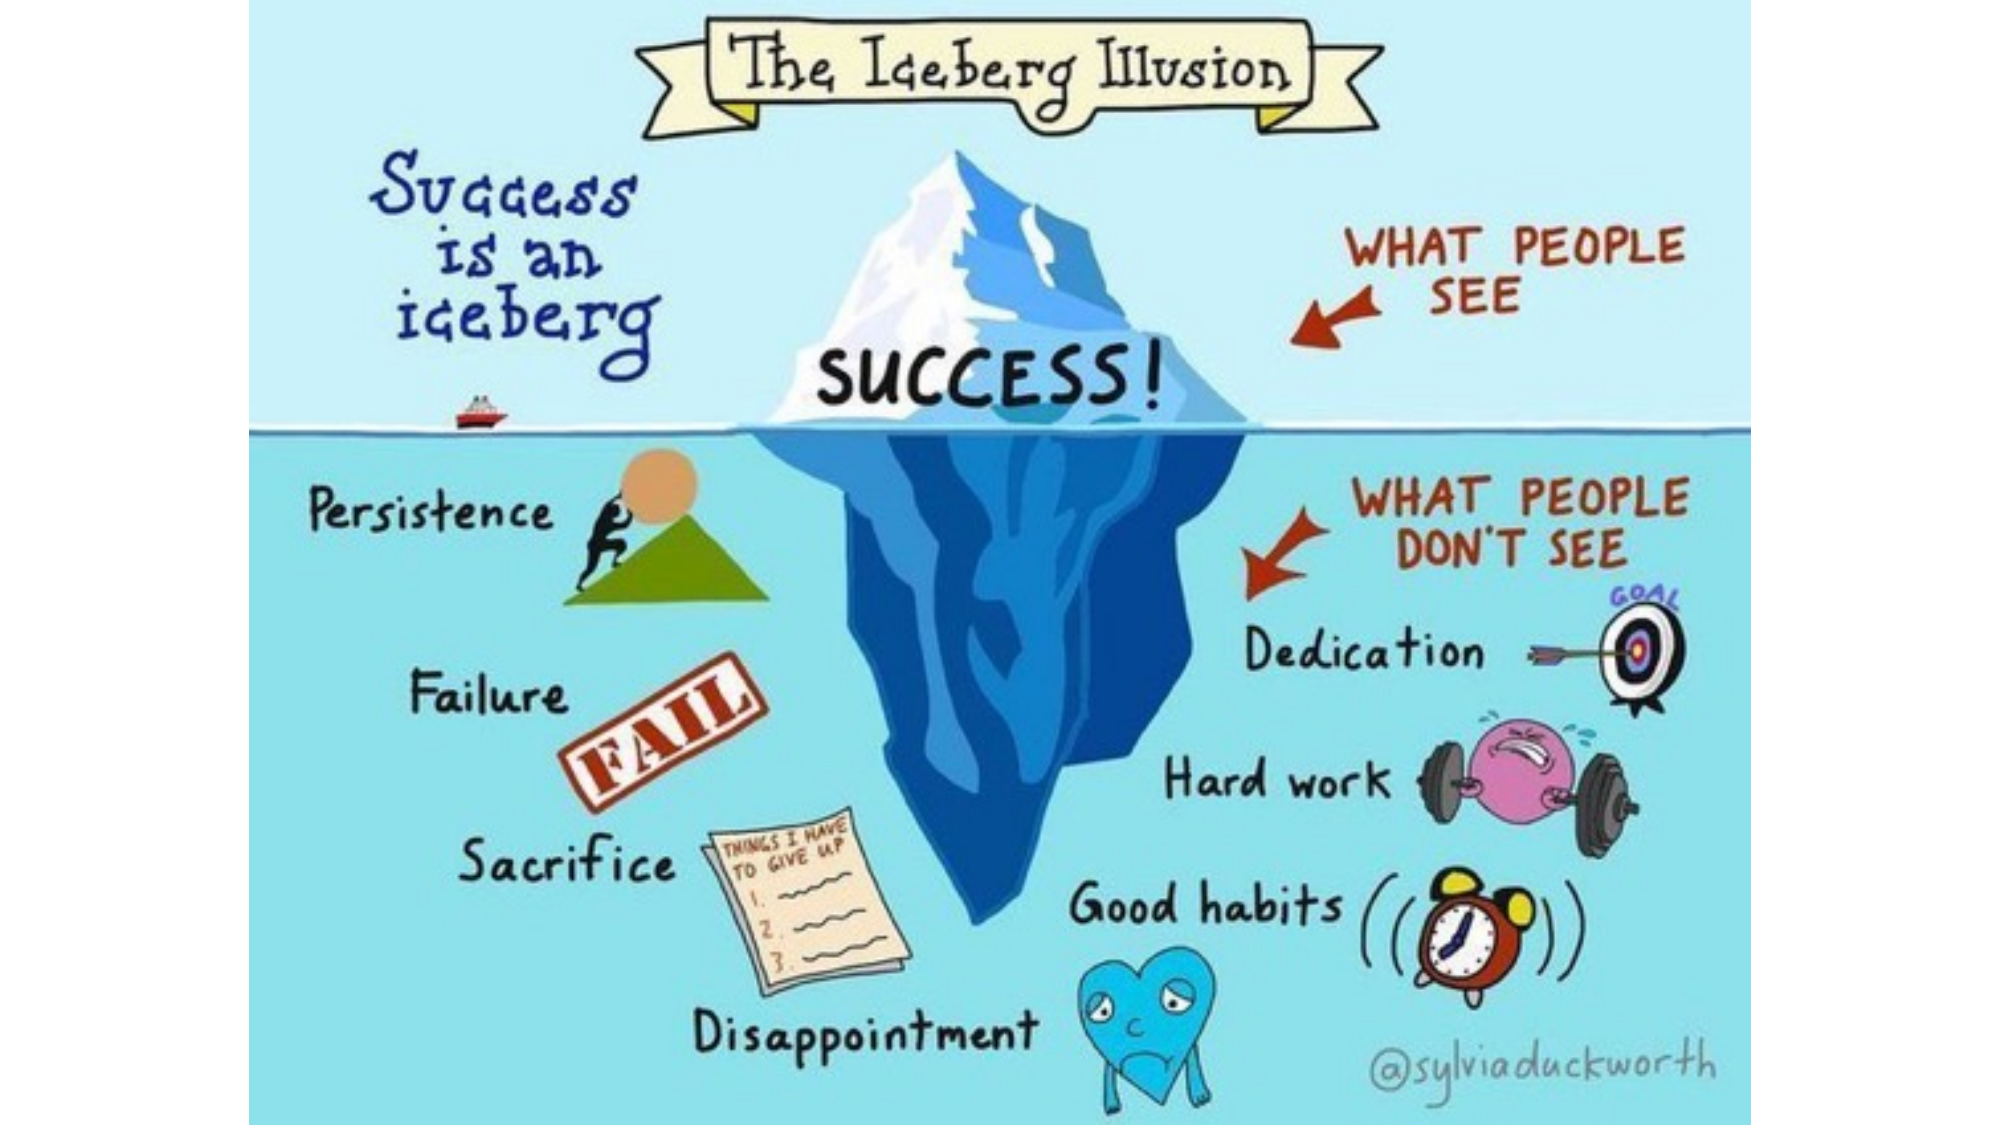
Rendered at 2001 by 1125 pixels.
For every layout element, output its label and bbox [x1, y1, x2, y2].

picture [249, 0, 1751, 1125]
